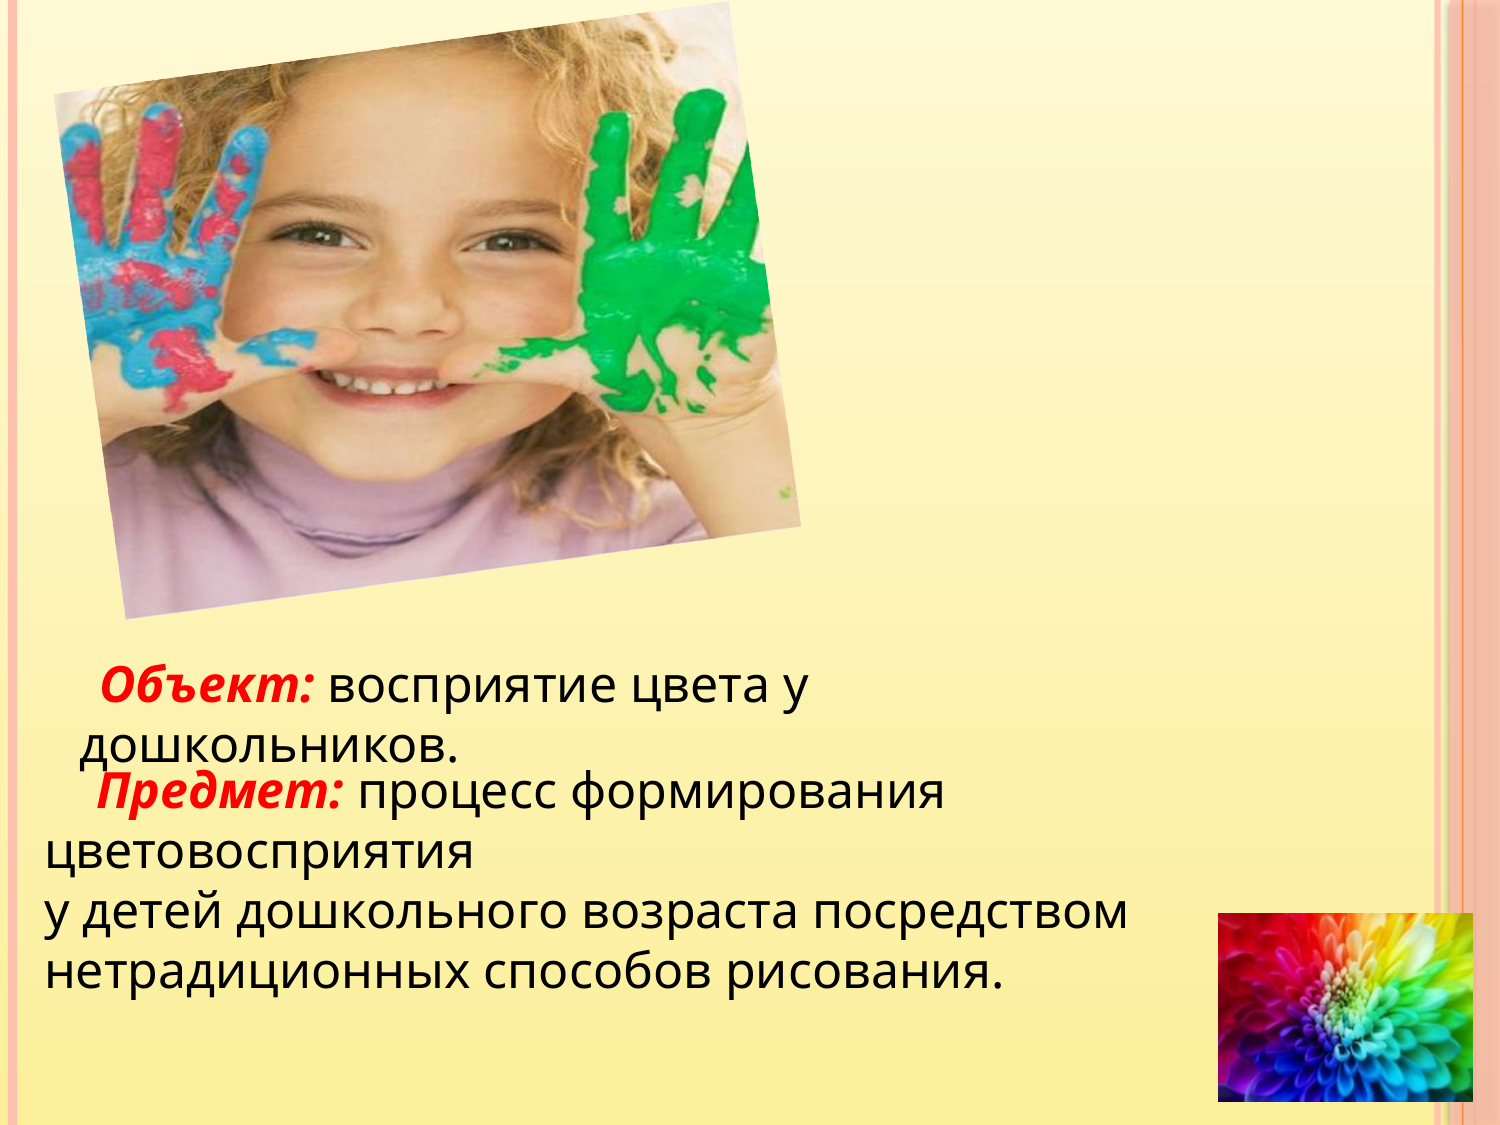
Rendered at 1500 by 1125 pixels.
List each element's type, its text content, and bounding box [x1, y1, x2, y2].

picture [1218, 913, 1474, 1103]
text_box Объект: восприятие цвета у дошкольников. [64, 645, 1199, 751]
picture [54, 2, 801, 619]
text_box Предмет: процесс формирования цветовосприятия у детей дошкольного возраста посредством нетрадиционных способов рисования. [29, 751, 1377, 1067]
